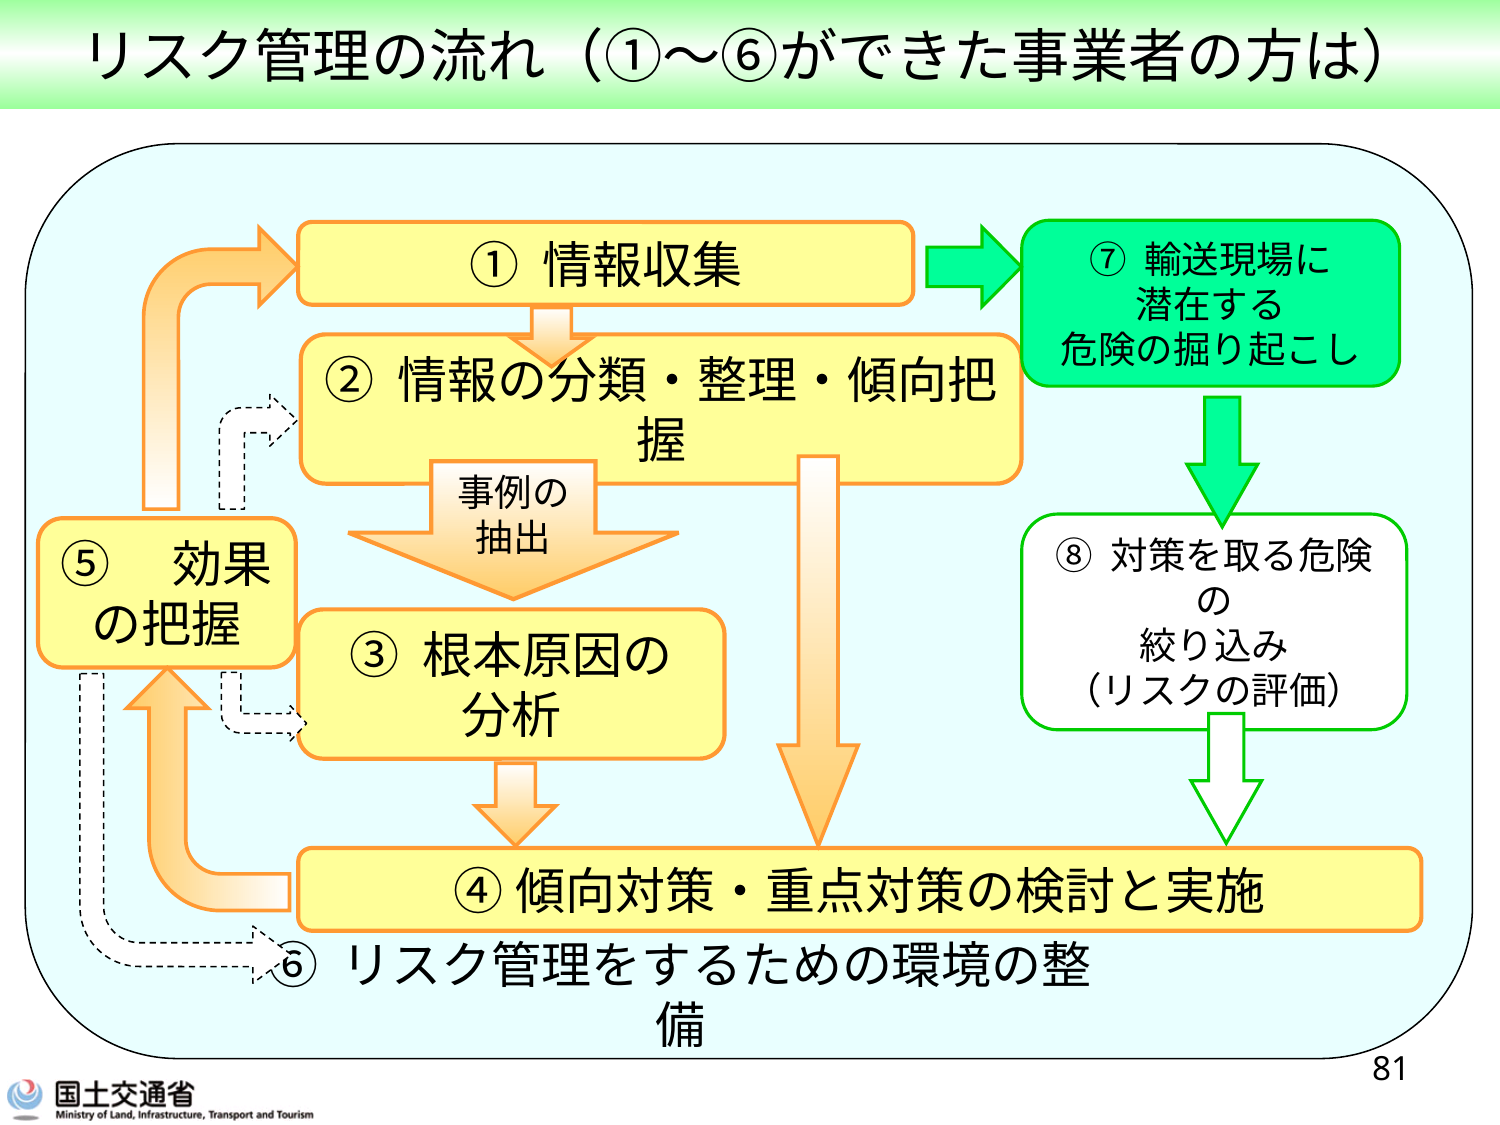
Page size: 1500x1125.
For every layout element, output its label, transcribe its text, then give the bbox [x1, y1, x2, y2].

slide_number 81 [1074, 1024, 1426, 1101]
text_box ⑥ リスク管理をするための環境の整備 [225, 952, 1136, 1036]
text_box [1190, 713, 1262, 844]
text_box リスク管理の流れ（①～⑥ができた事業者の方は） [0, 0, 1500, 109]
text_box [778, 456, 859, 846]
text_box ② 情報の分類・整理・傾向把握 [300, 334, 1022, 484]
text_box [1186, 397, 1258, 528]
text_box ④傾向対策・重点対策の検討と実施 [298, 847, 1422, 931]
text_box [79, 673, 292, 984]
text_box [475, 763, 556, 847]
text_box [143, 228, 298, 510]
text_box [25, 143, 1473, 1059]
text_box [219, 394, 298, 510]
text_box 事例の抽出 [348, 461, 679, 600]
picture [6, 1078, 315, 1121]
text_box ⑤ 効果の把握 [38, 518, 296, 668]
text_box ① 情報収集 [298, 221, 914, 305]
text_box ⑧ 対策を取る危険の 絞り込み （リスクの評価） [1021, 514, 1407, 730]
text_box ⑦ 輸送現場に 潜在する 危険の掘り起こし [1021, 220, 1400, 387]
text_box [511, 307, 592, 367]
text_box ③ 根本原因の 分析 [298, 609, 725, 759]
text_box [126, 667, 290, 911]
text_box [221, 672, 307, 741]
text_box [926, 227, 1022, 307]
